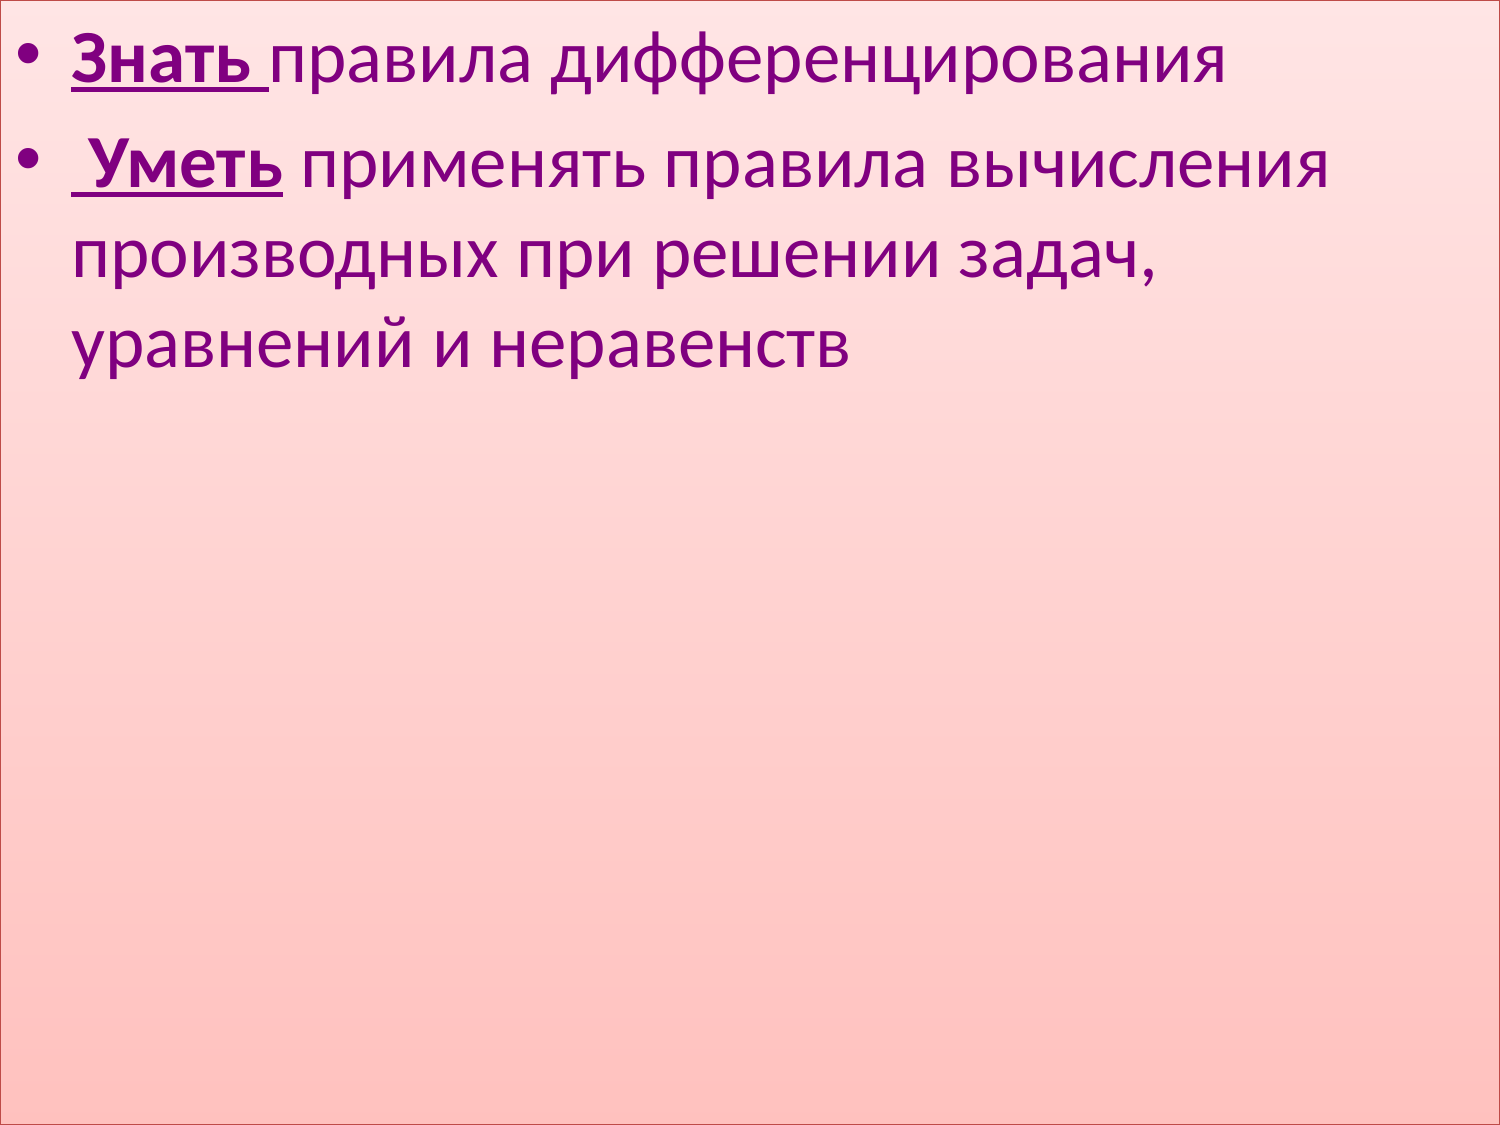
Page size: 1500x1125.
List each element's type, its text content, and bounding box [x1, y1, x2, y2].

list Знать правила дифференцирования Уметь применять правила вычисления производных при решении задач, уравнений и неравенств [0, 0, 1500, 1125]
